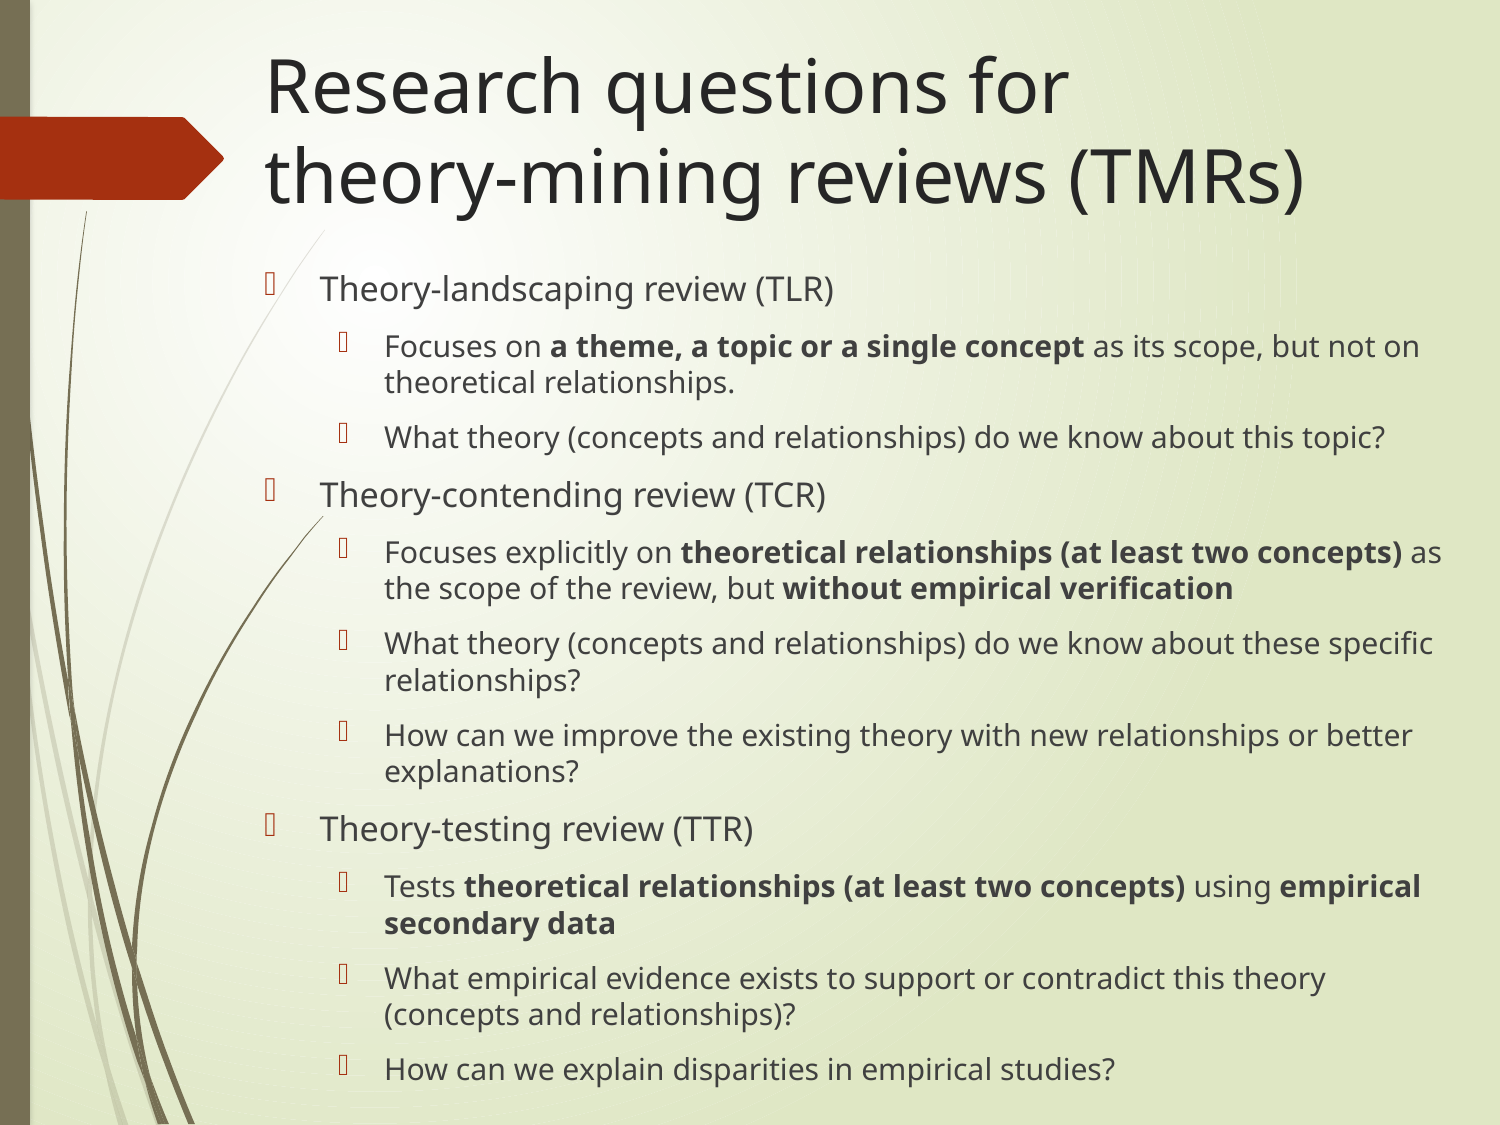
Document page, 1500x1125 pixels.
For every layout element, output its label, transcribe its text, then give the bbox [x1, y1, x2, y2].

list Theory-landscaping review (TLR) Focuses on a theme, a topic or a single concept as its scope, but not on theoretical relationships. What theory (concepts and relationships) do we know about this topic? Theory-contending review (TCR) Focuses explicitly on theoretical relationships (at least two concepts) as the scope of the review, but without empirical verification What theory (concepts and relationships) do we know about these specific relationships? How can we improve the existing theory with new relationships or better explanations? Theory-testing review (TTR) Tests theoretical relationships (at least two concepts) using empirical secondary data What empirical evidence exists to support or contradict this theory (concepts and relationships)? How can we explain disparities in empirical studies? [249, 259, 1482, 1097]
title Research questions for theory-mining reviews (TMRs) [249, 31, 1331, 242]
